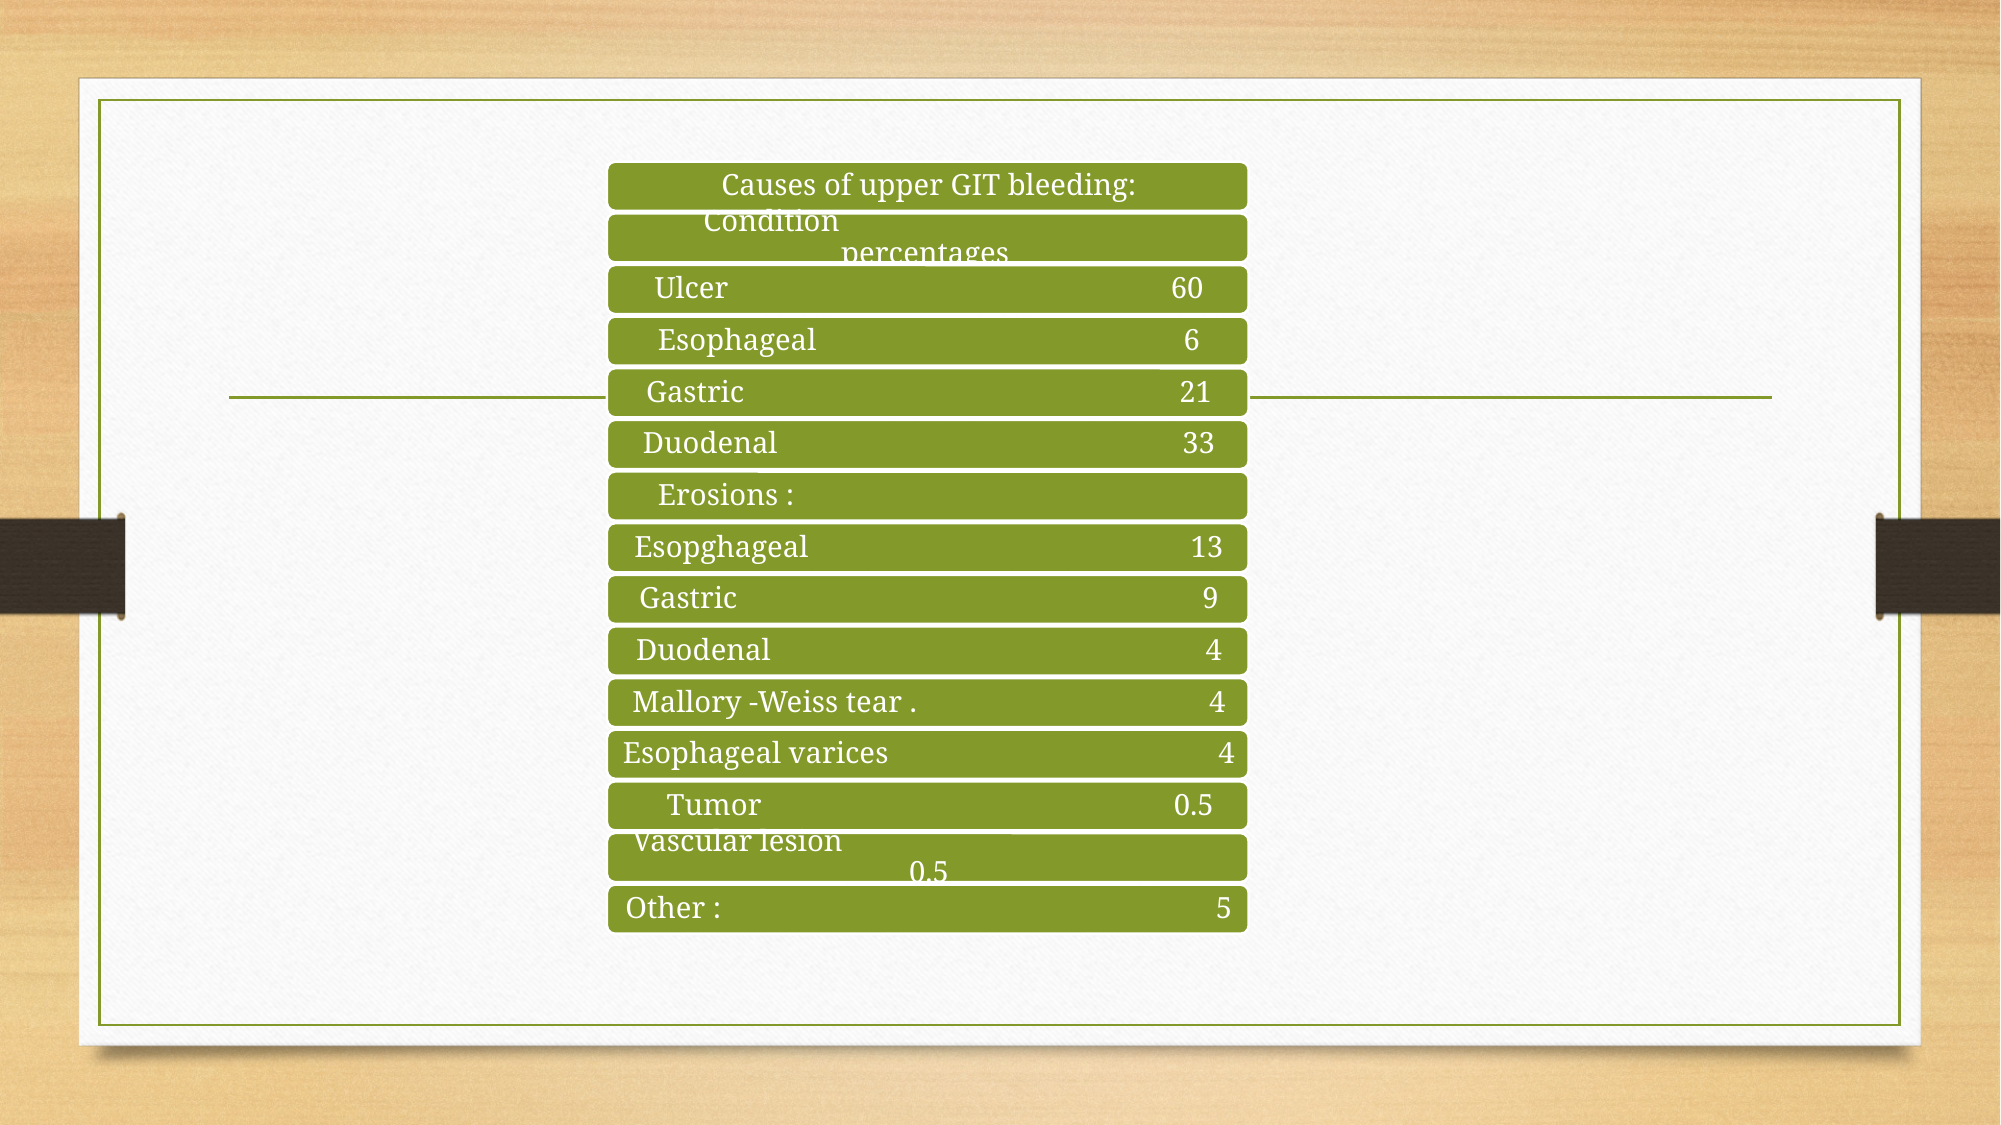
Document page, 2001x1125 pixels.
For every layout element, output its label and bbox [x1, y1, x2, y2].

list [36, 160, 1820, 935]
picture [0, 0, 2001, 1125]
